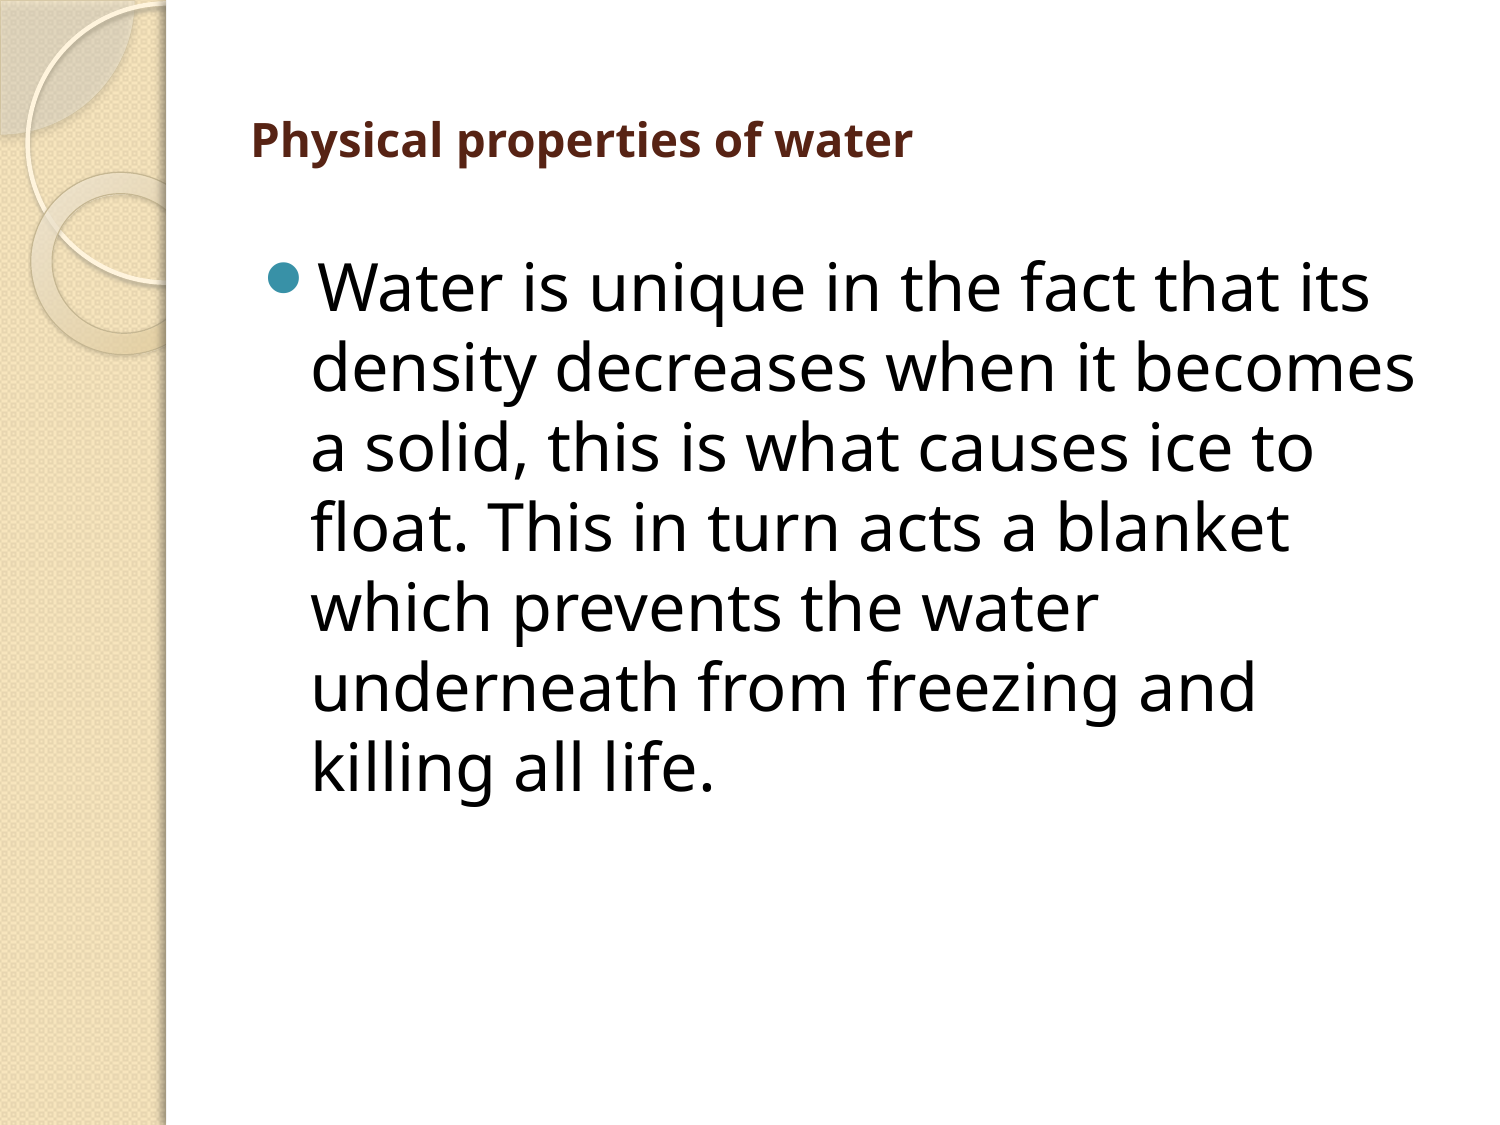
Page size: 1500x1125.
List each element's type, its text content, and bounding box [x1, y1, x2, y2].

title Physical properties of water [235, 45, 1466, 233]
list Water is unique in the fact that its density decreases when it becomes a solid, this is what causes ice to float. This in turn acts a blanket which prevents the water underneath from freezing and killing all life. [235, 237, 1466, 1025]
